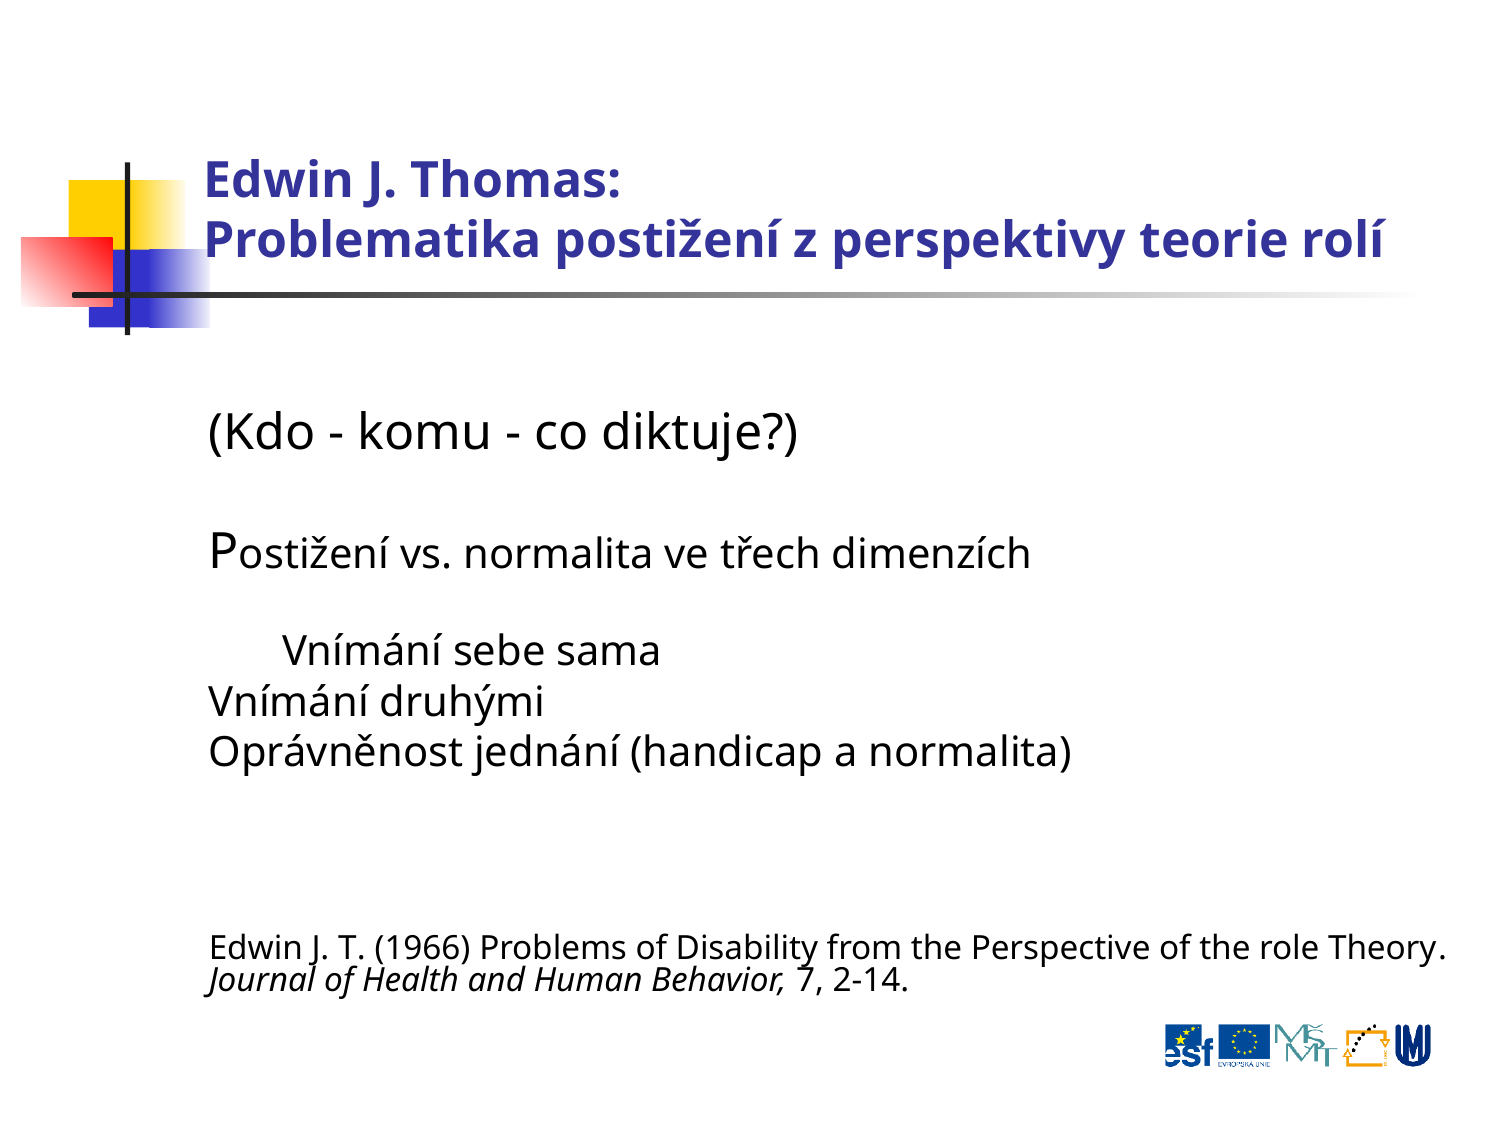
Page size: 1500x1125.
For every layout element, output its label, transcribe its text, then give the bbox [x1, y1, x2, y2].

picture [1159, 1019, 1437, 1073]
text_box (Kdo - komu - co diktuje?) Postižení vs. normalita ve třech dimenzích Vnímání sebe sama Vnímání druhými Oprávněnost jednání (handicap a normalita) Edwin J. T. (1966) Problems of Disability from the Perspective of the role Theory. Journal of Health and Human Behavior, 7, 2-14. [193, 330, 1469, 1006]
text_box Edwin J. Thomas: Problematika postižení z perspektivy teorie rolí [188, 35, 1468, 275]
